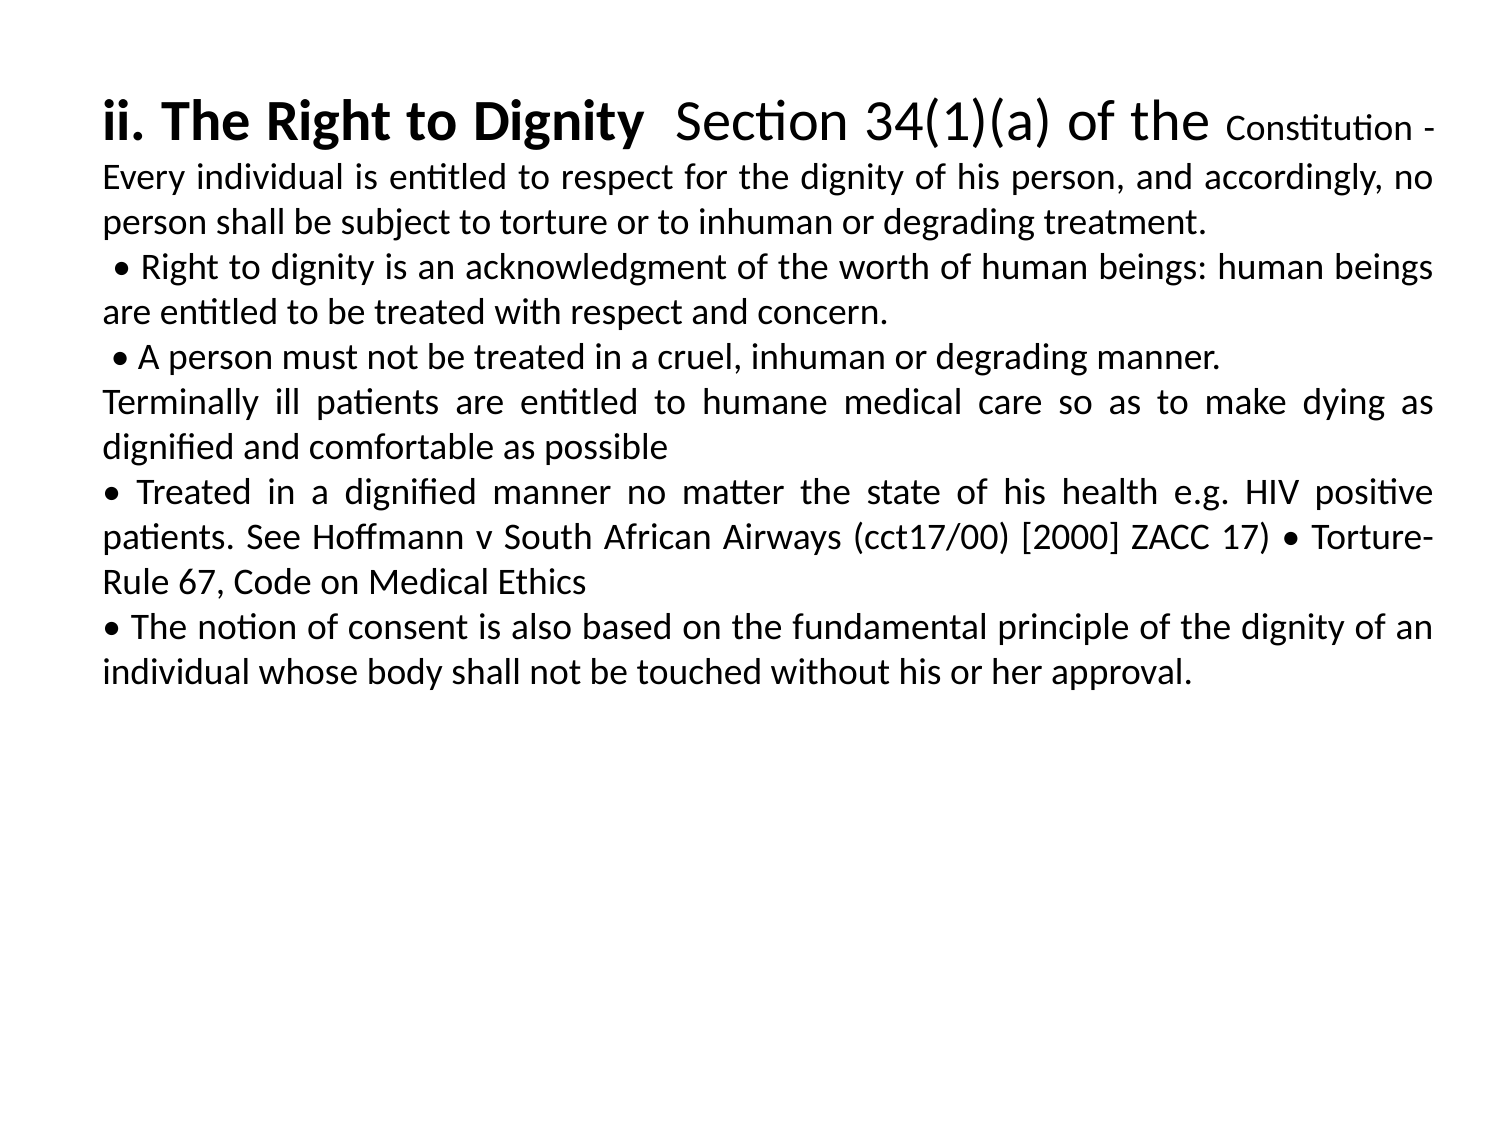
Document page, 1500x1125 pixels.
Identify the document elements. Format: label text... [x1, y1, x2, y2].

text_box ii. The Right to Dignity Section 34(1)(a) of the Constitution -Every individual is entitled to respect for the dignity of his person, and accordingly, no person shall be subject to torture or to inhuman or degrading treatment. • Right to dignity is an acknowledgment of the worth of human beings: human beings are entitled to be treated with respect and concern. • A person must not be treated in a cruel, inhuman or degrading manner. Terminally ill patients are entitled to humane medical care so as to make dying as dignified and comfortable as possible • Treated in a dignified manner no matter the state of his health e.g. HIV positive patients. See Hoffmann v South African Airways (cct17/00) [2000] ZACC 17) • Torture- Rule 67, Code on Medical Ethics • The notion of consent is also based on the fundamental principle of the dignity of an individual whose body shall not be touched without his or her approval. [87, 75, 1450, 700]
